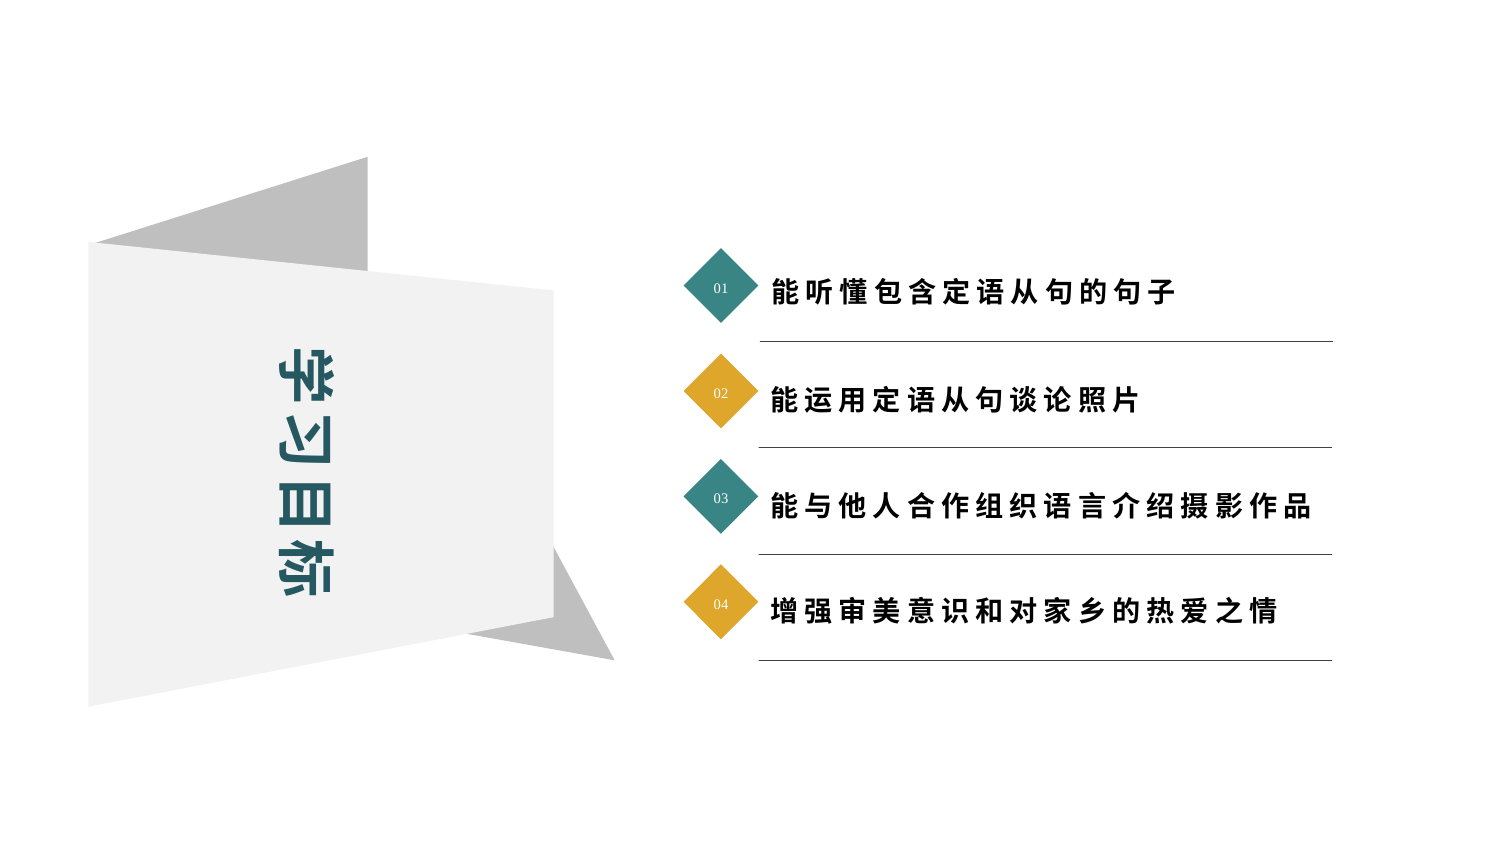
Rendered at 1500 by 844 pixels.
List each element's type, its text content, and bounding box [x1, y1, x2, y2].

text_box 02 [682, 352, 758, 430]
text_box 能听懂包含定语从句的句子 [760, 260, 1333, 311]
text_box [98, 156, 368, 270]
text_box 学习目标 [180, 297, 368, 604]
text_box 03 [682, 457, 758, 536]
text_box 能运用定语从句谈论照片 [758, 367, 1332, 419]
text_box [467, 547, 615, 661]
text_box 增强审美意识和对家乡的热爱之情 [758, 578, 1332, 630]
text_box 能与他人合作组织语言介绍摄影作品 [758, 473, 1332, 524]
text_box 04 [682, 562, 758, 641]
text_box [88, 241, 554, 707]
text_box 01 [682, 246, 760, 325]
